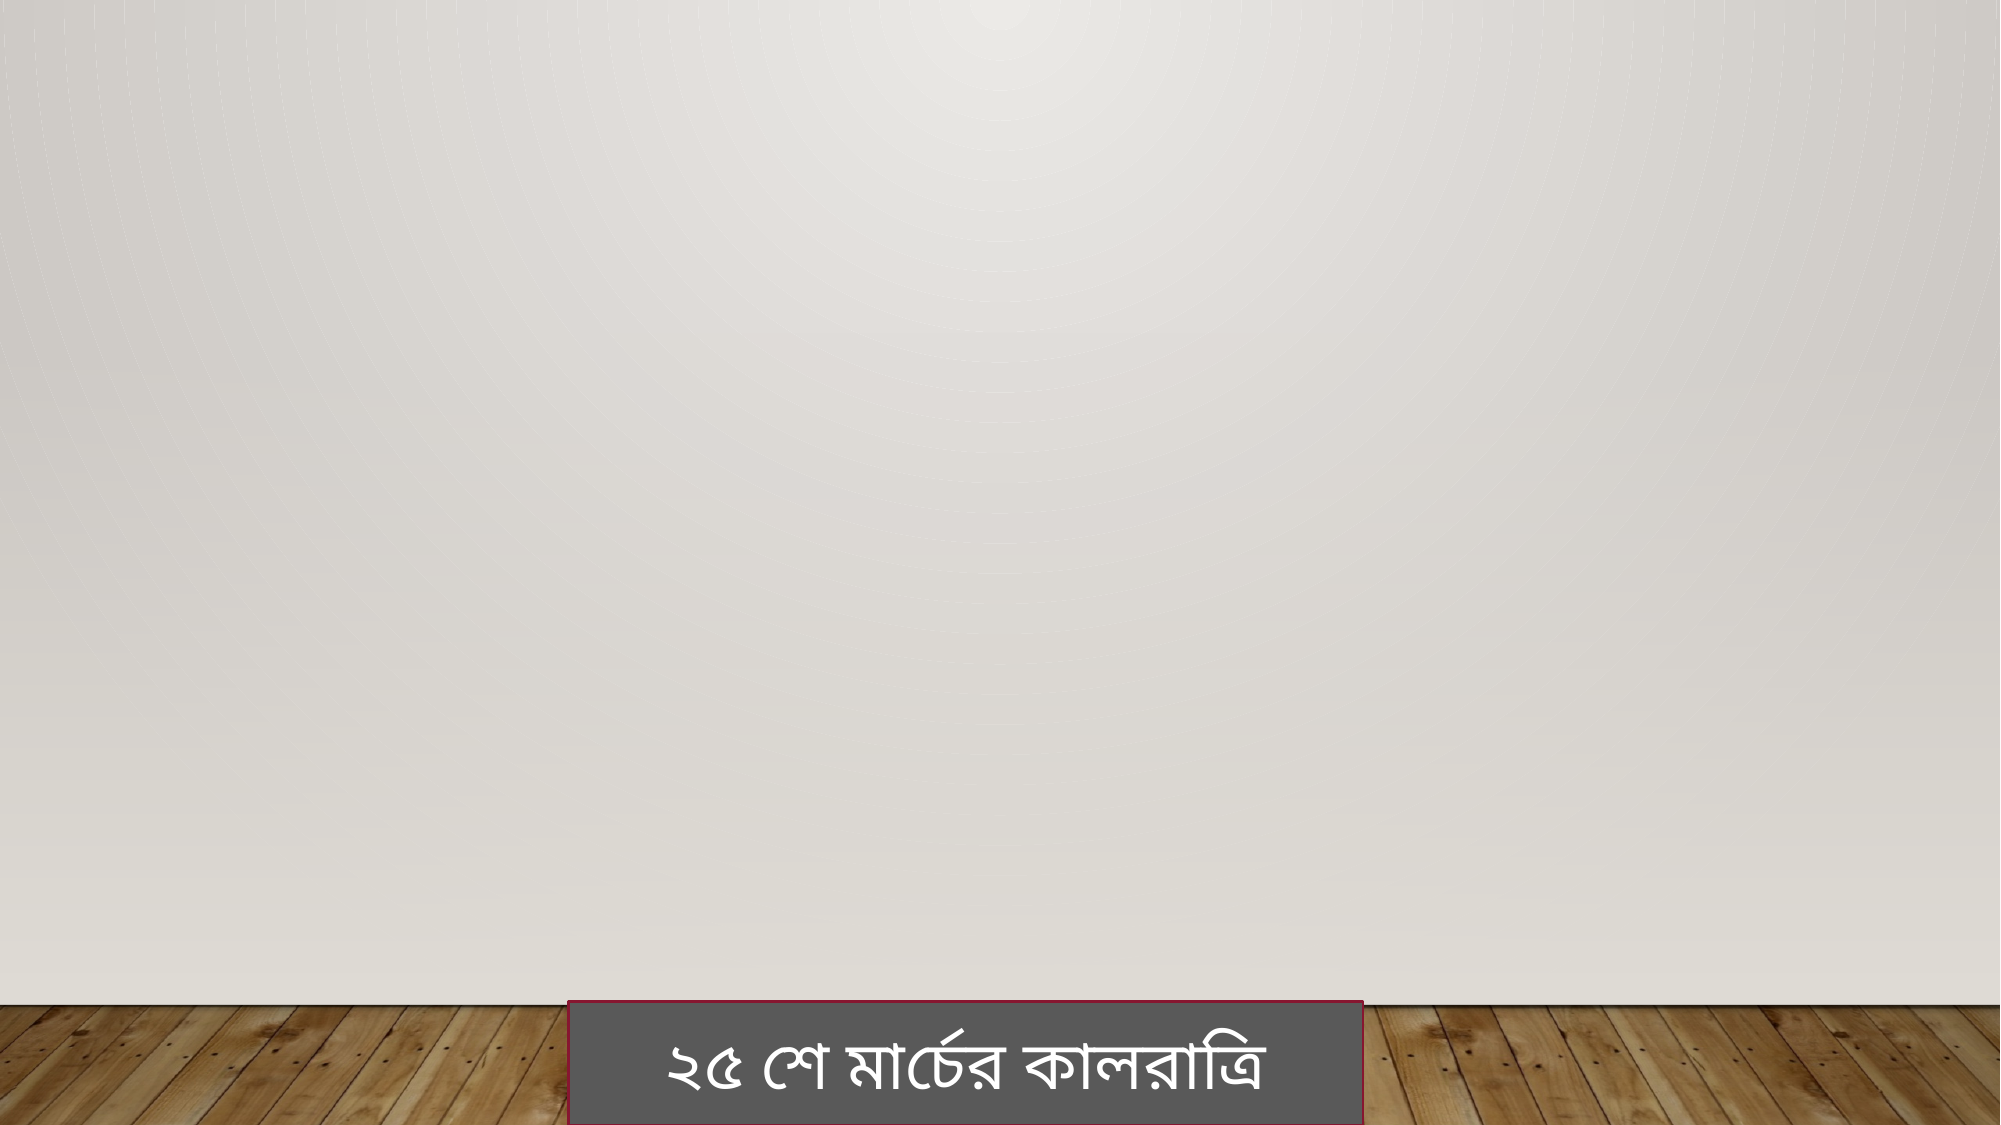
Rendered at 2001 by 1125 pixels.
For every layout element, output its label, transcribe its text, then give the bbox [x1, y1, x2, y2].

picture [1364, 1005, 2000, 1125]
text_box ২৫ শে মার্চের কালরাত্রি [567, 1000, 1364, 1125]
picture [0, 1005, 567, 1125]
